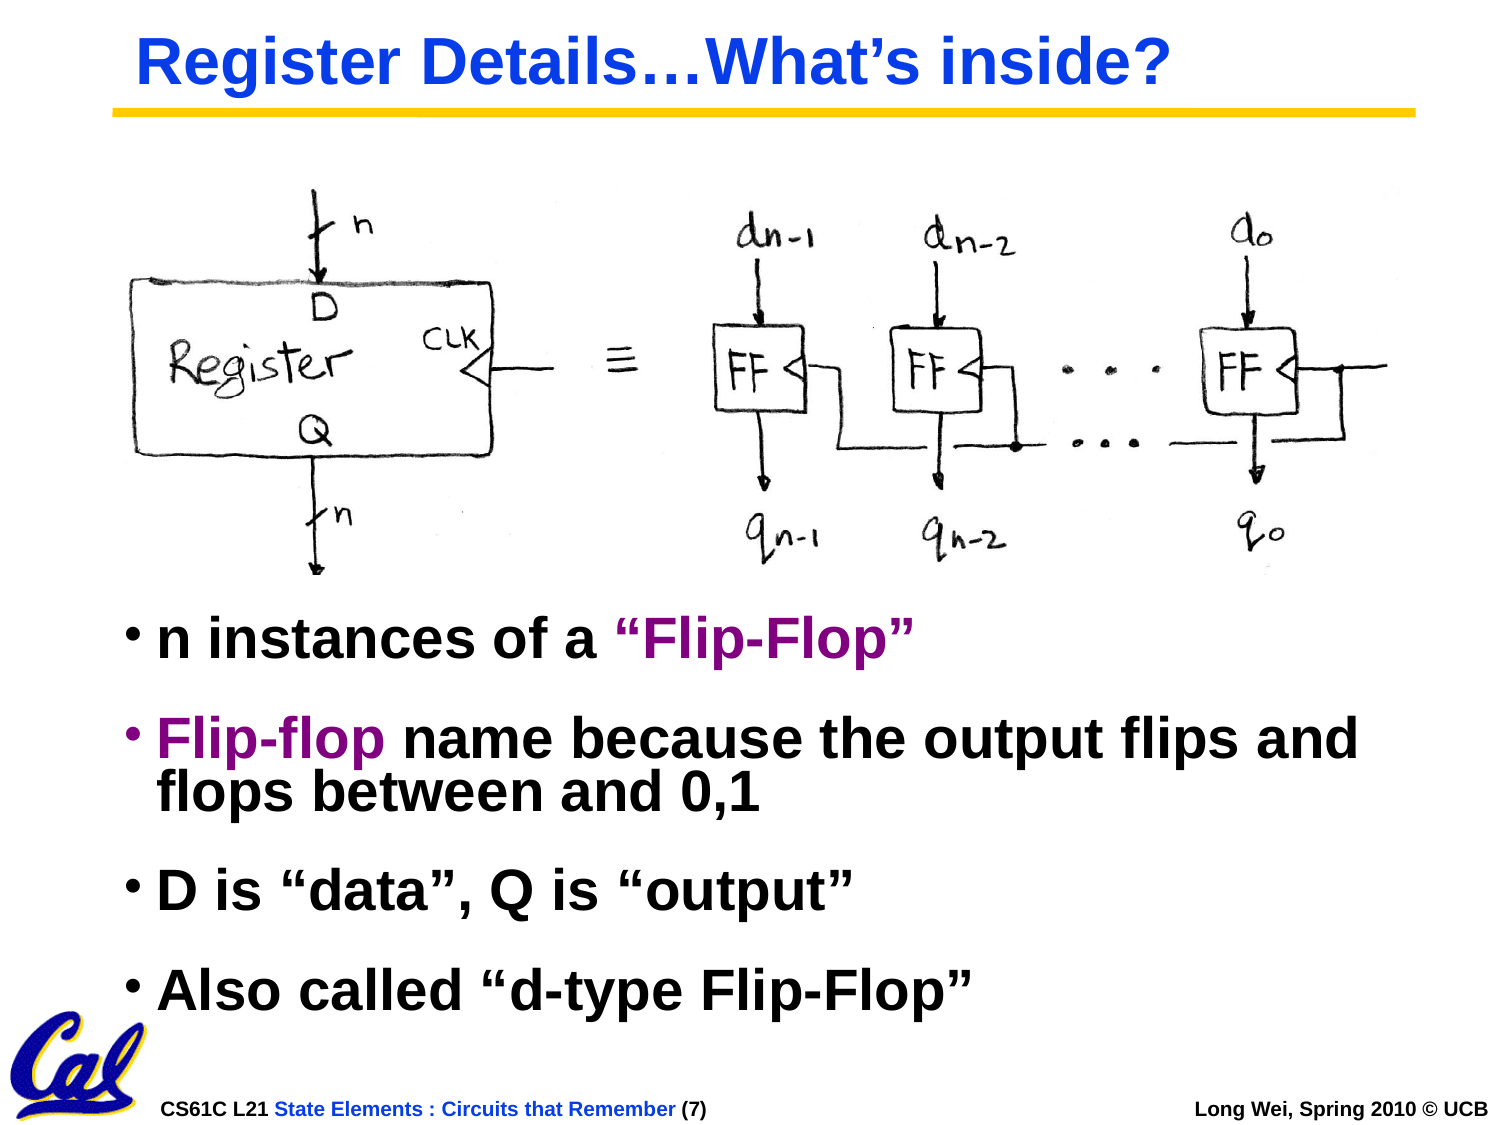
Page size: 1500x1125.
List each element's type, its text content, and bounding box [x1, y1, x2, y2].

list n instances of a “Flip-Flop” Flip-flop name because the output flips and flops between and 0,1 D is “data”, Q is “output” Also called “d-type Flip-Flop” [112, 612, 1438, 1125]
picture [112, 187, 1401, 576]
picture [10, 1011, 112, 1121]
title Register Details…What’s inside? [124, 24, 1187, 185]
